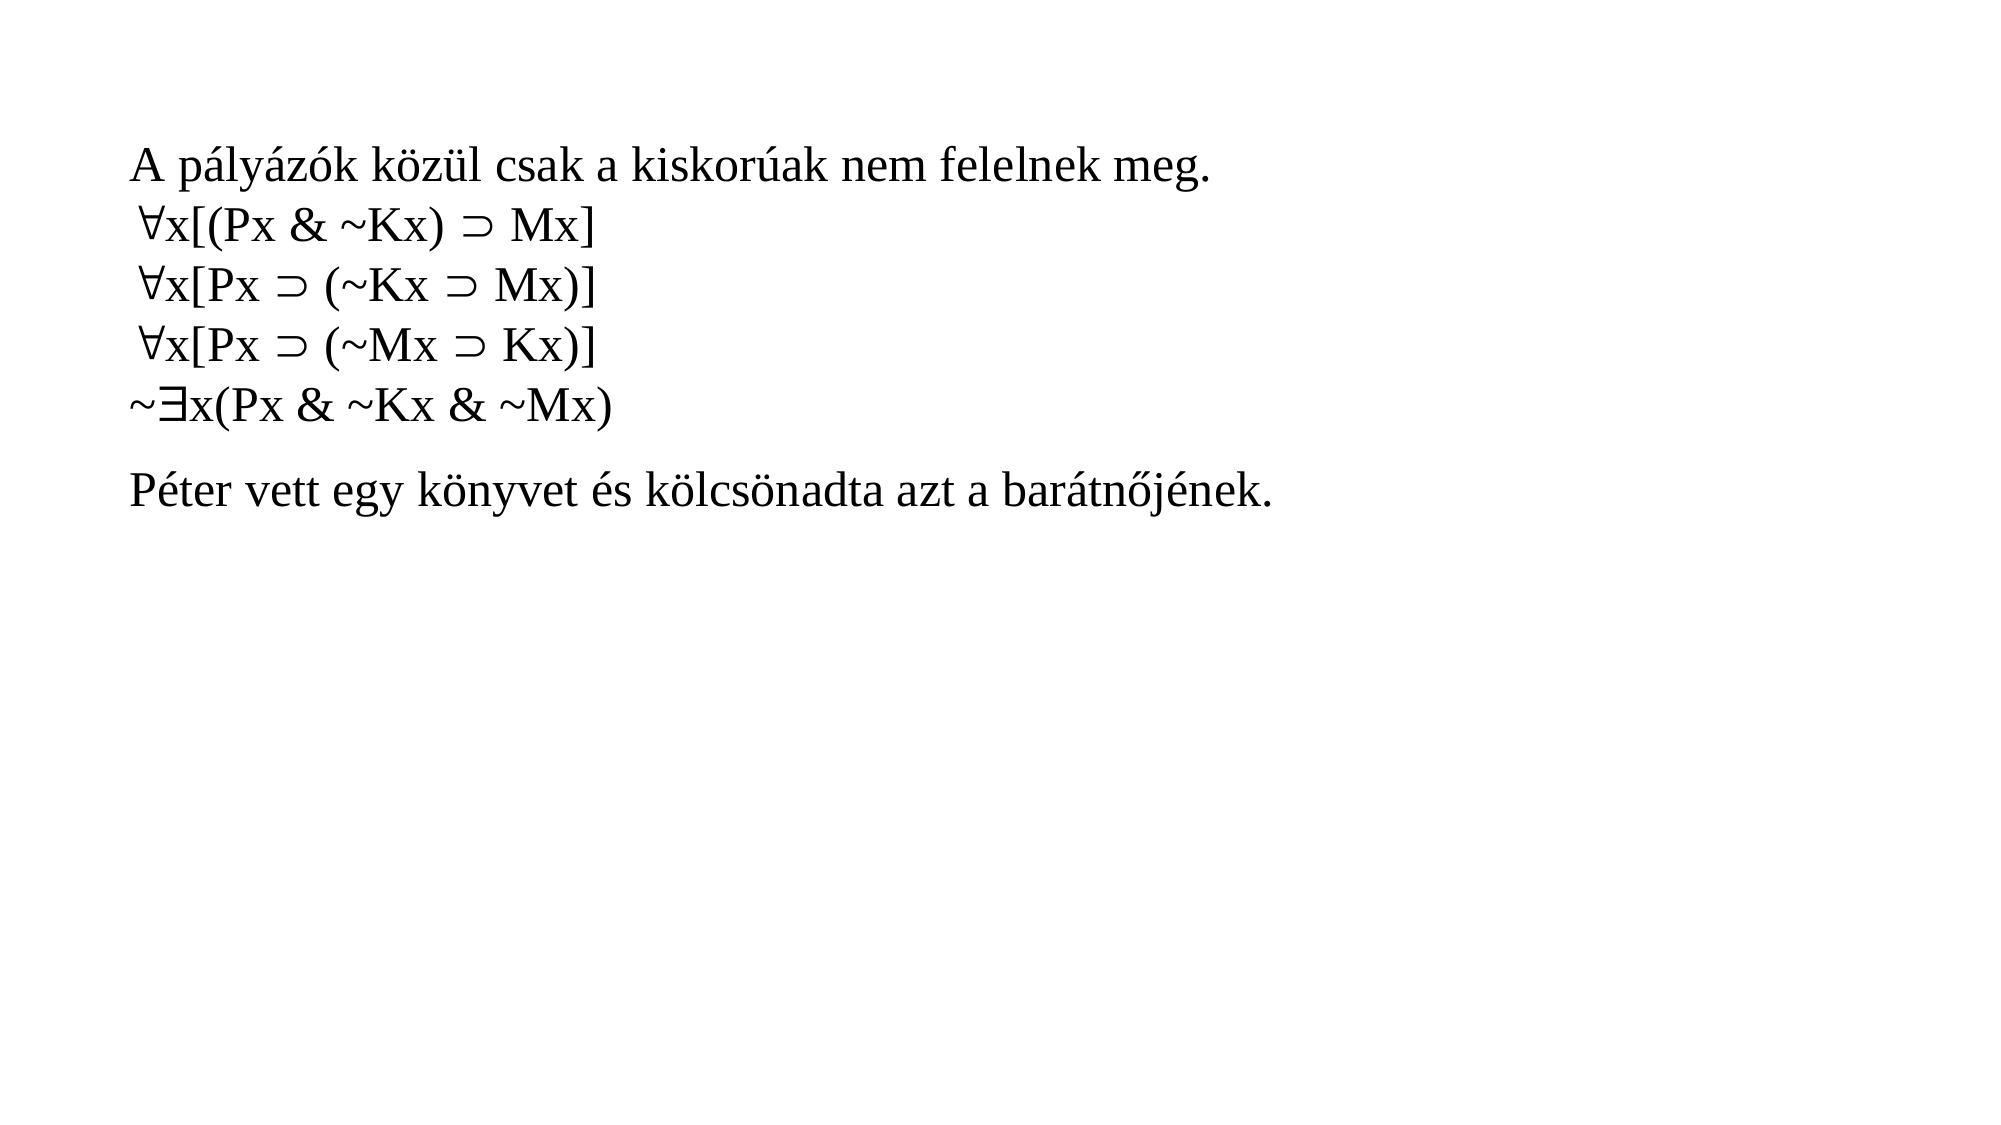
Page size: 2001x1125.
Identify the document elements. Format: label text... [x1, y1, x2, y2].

text_box A pályázók közül csak a kiskorúak nem felelnek meg. x[(Px & ~Kx)  Mx] x[Px  (~Kx  Mx)] x[Px  (~Mx  Kx)] ~x(Px & ~Kx & ~Mx) Péter vett egy könyvet és kölcsönadta azt a barátnőjének. [115, 124, 1877, 550]
